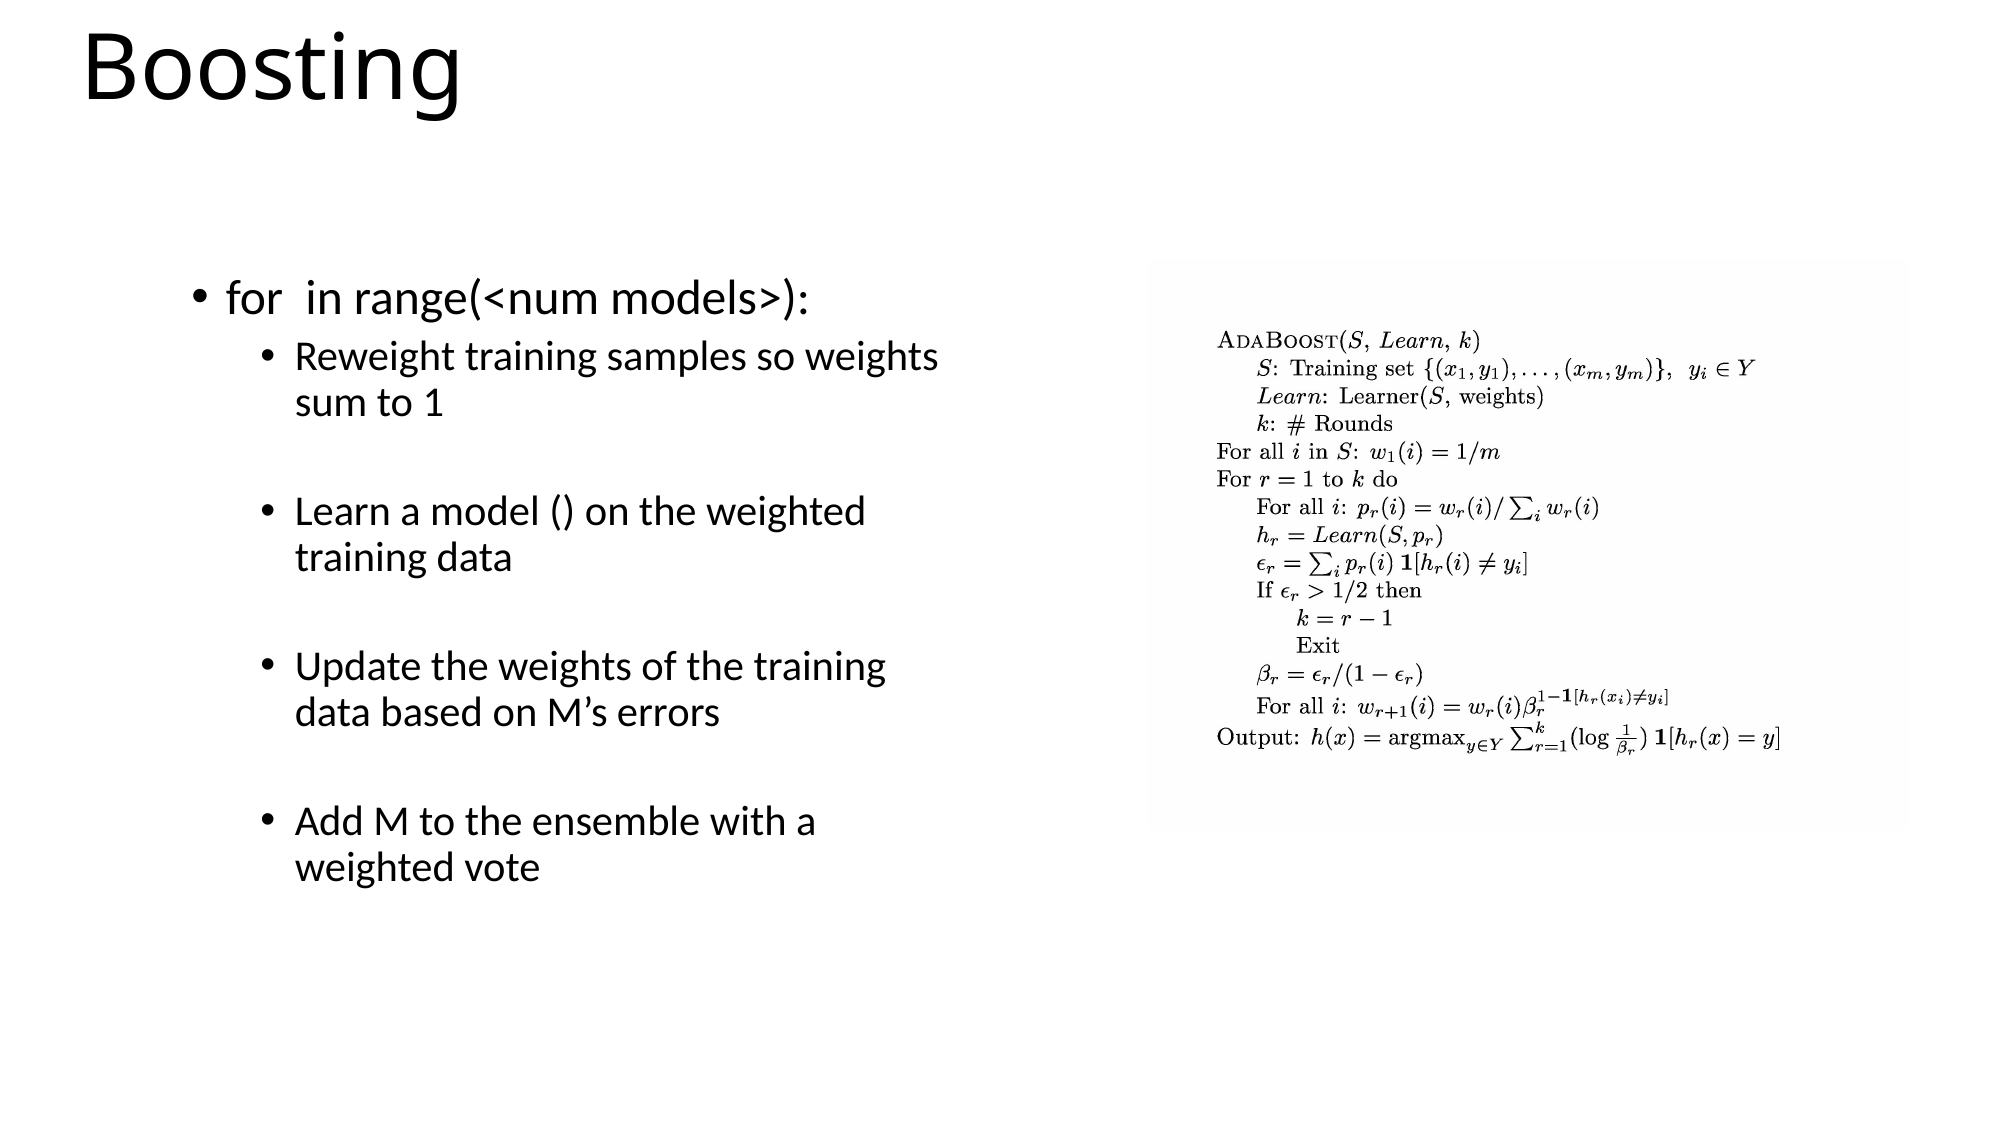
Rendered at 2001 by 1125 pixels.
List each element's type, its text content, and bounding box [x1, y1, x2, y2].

picture [1147, 258, 1909, 830]
text_box Boosting [65, 13, 1910, 169]
